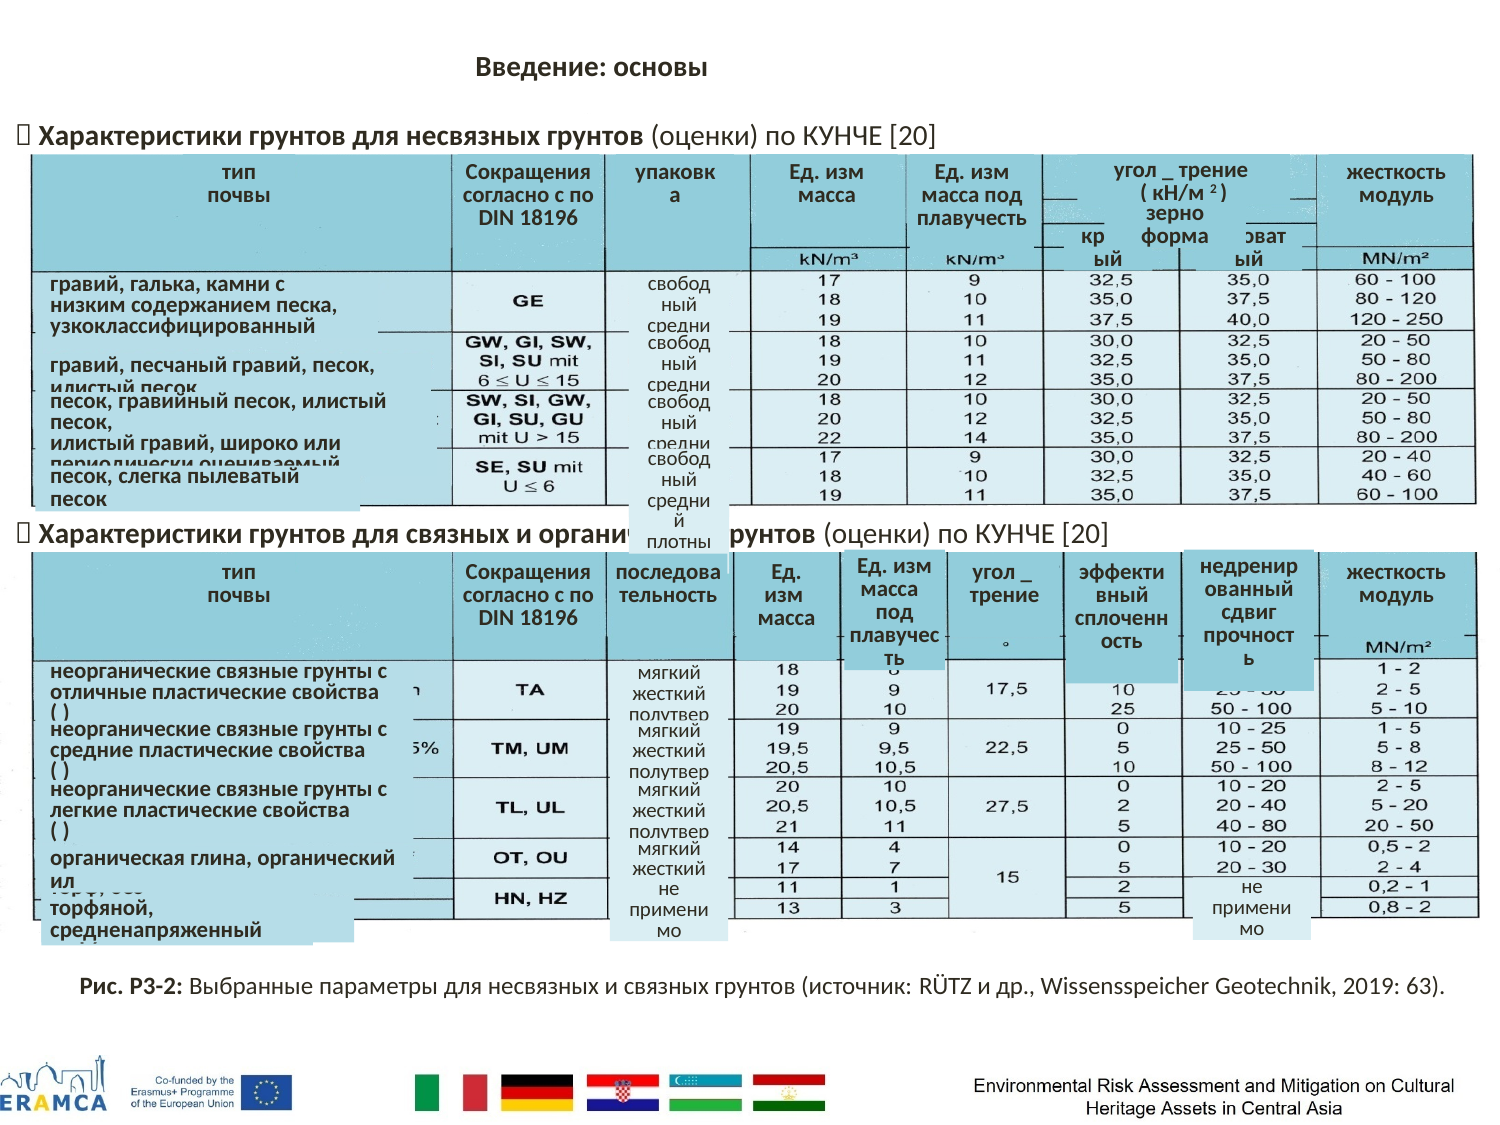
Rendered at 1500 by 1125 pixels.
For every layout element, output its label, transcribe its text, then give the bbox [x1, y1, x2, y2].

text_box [0, 113, 1500, 933]
text_box Рис. P3-2: Выбранные параметры для несвязных и связных грунтов (источник: Rütz и др., Wissensspeicher Geotechnik, 2019: 63). [64, 961, 1500, 1007]
text_box Введение: основы [460, 40, 1170, 90]
picture [0, 1055, 1500, 1125]
